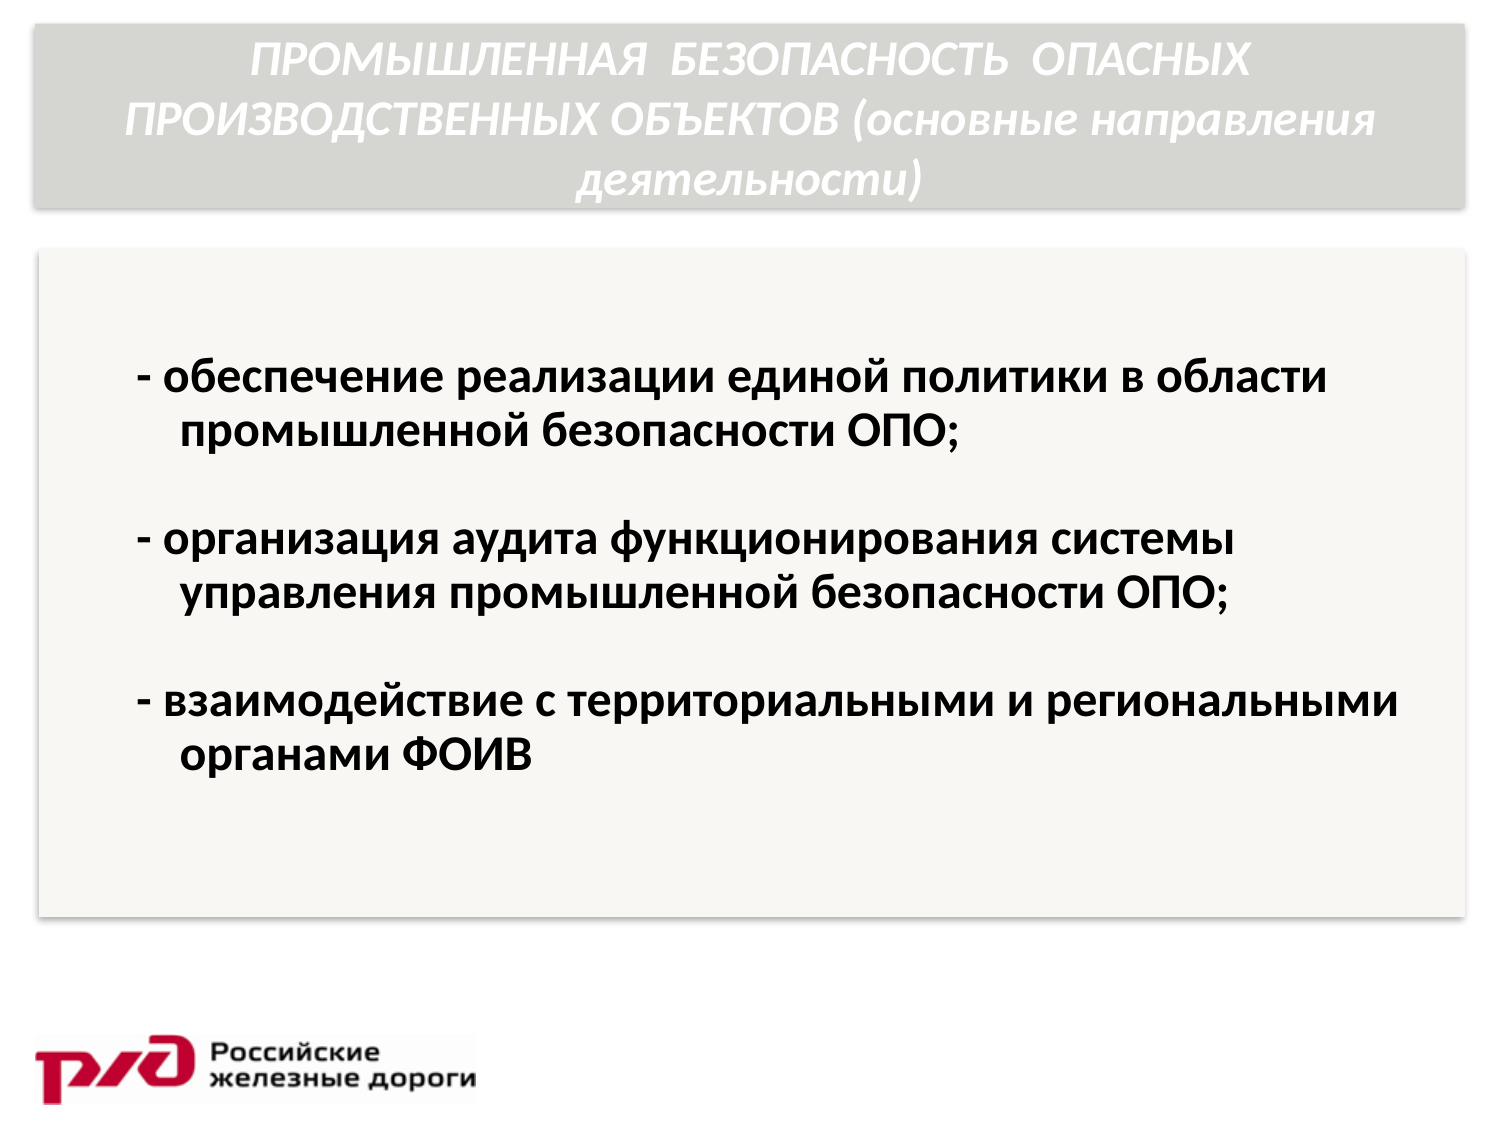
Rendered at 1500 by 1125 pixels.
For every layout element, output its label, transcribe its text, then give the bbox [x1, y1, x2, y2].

picture [34, 1034, 476, 1106]
text_box ПРОМЫШЛЕННАЯ БЕЗОПАСНОСТЬ ОПАСНЫХ ПРОИЗВОДСТВЕННЫХ ОБЪЕКТОВ (основные направления деятельности) [35, 23, 1465, 208]
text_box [38, 249, 1466, 918]
